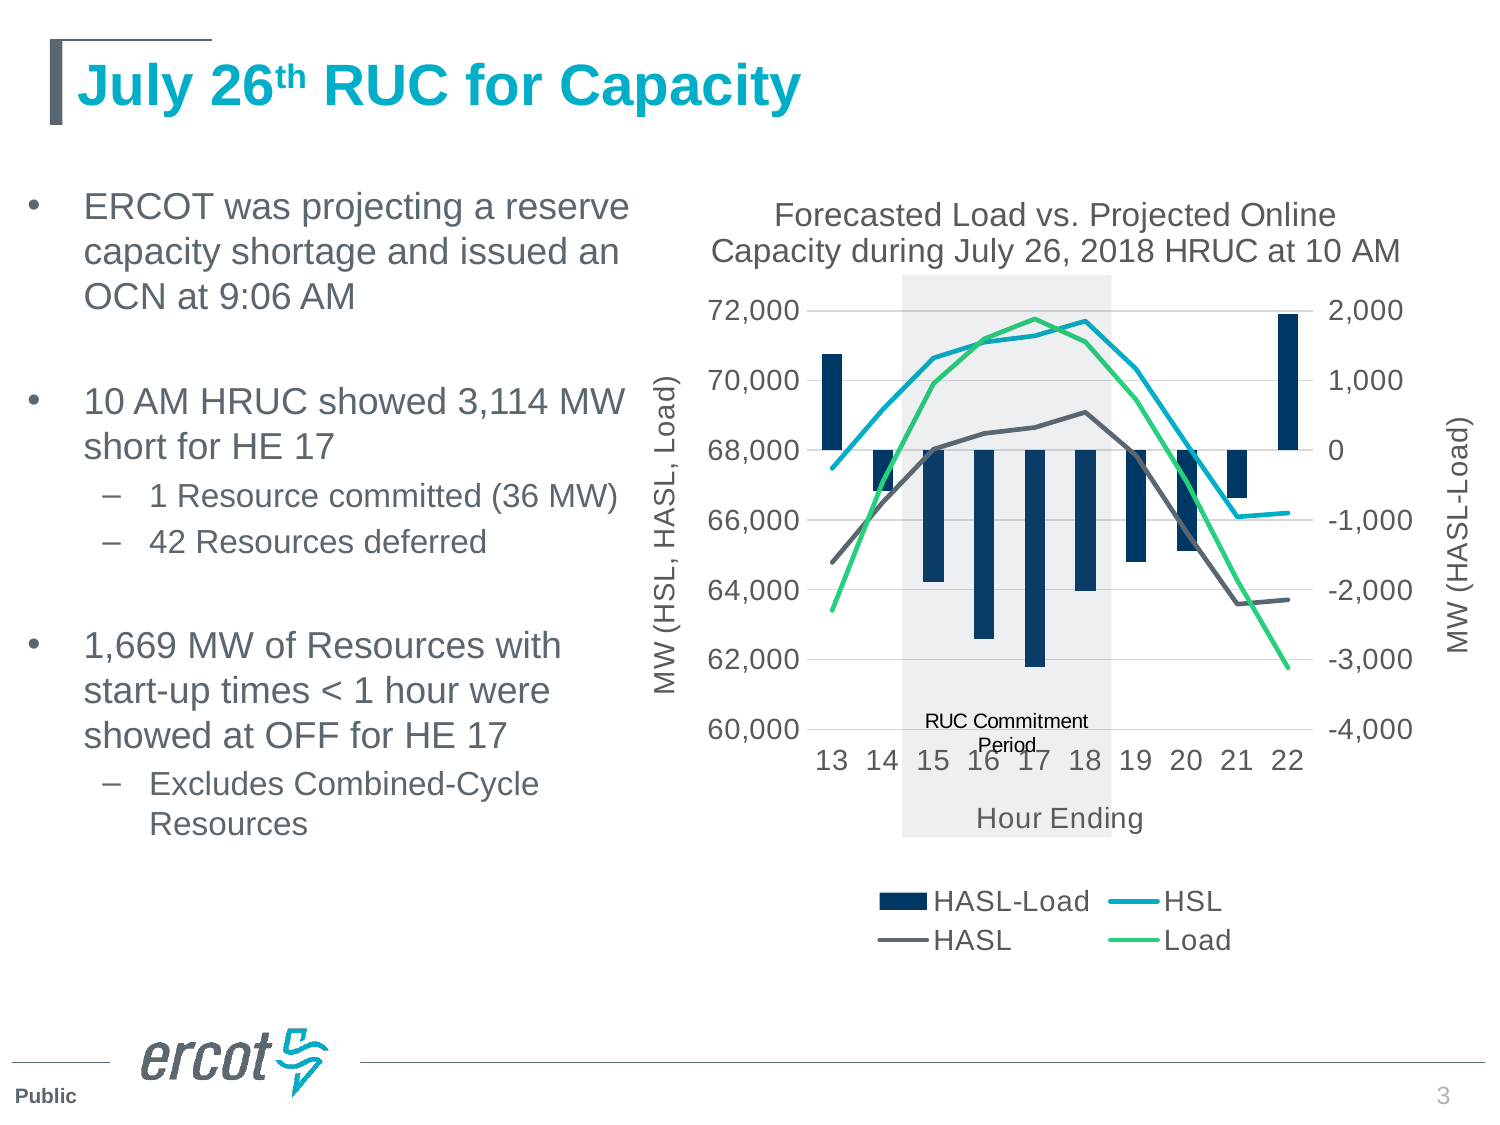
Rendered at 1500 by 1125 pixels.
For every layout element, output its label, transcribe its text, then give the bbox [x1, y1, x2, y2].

chart [612, 162, 1500, 963]
title July 26th RUC for Capacity [62, 39, 1450, 125]
picture [137, 1024, 332, 1100]
list ERCOT was projecting a reserve capacity shortage and issued an OCN at 9:06 AM 10 AM HRUC showed 3,114 MW short for HE 17 1 Resource committed (36 MW) 42 Resources deferred 1,669 MW of Resources with start-up times < 1 hour were showed at OFF for HE 17 Excludes Combined-Cycle Resources [12, 174, 607, 963]
slide_number 3 [1400, 1076, 1488, 1113]
